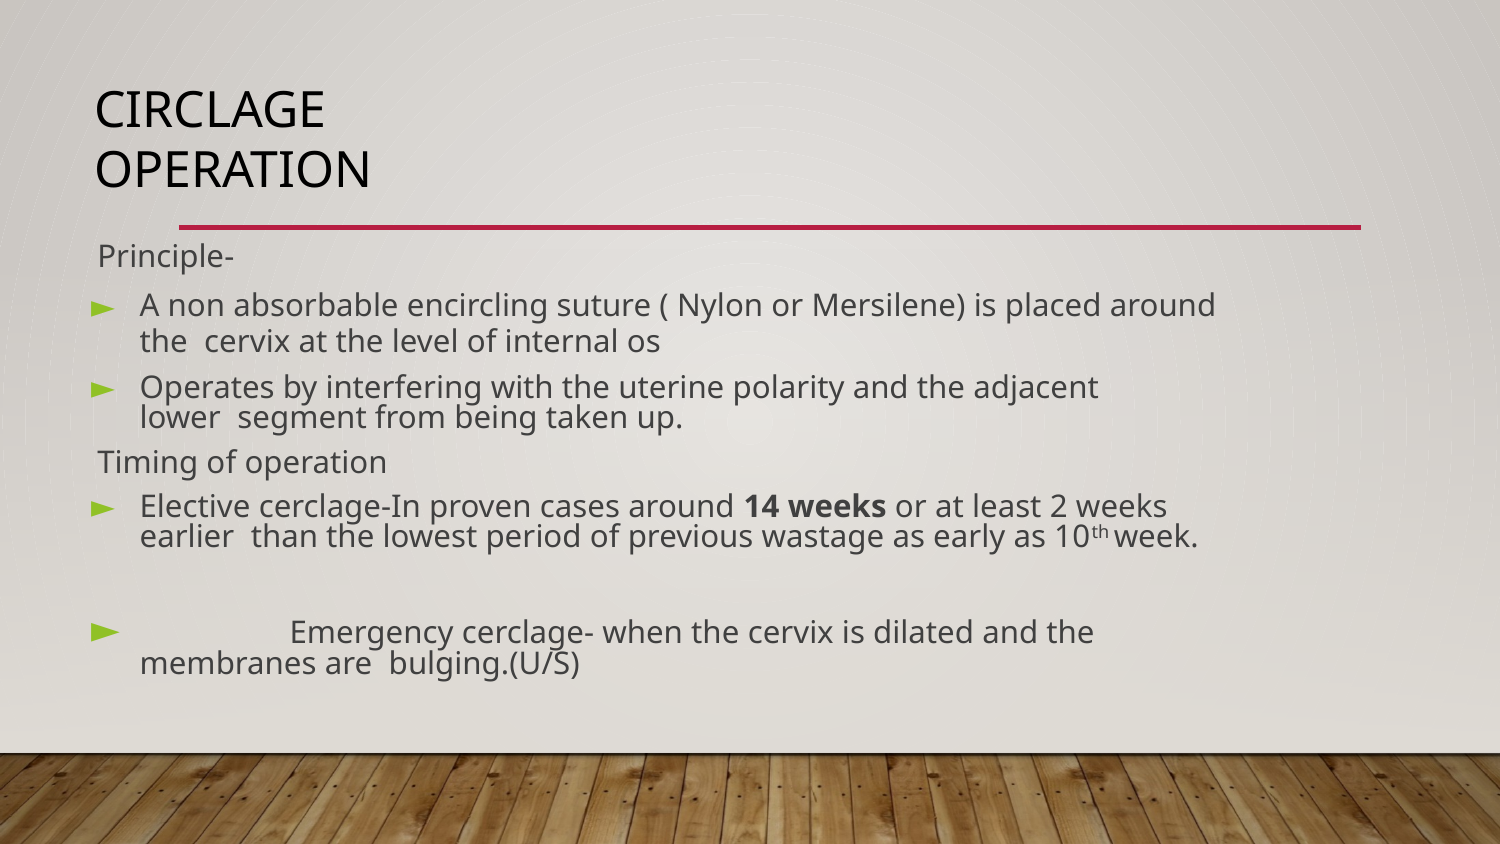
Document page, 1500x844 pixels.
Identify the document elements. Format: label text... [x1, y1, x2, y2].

title CIRCLAGE OPERATION [92, 75, 568, 219]
text_box Principle- A non absorbable encircling suture ( Nylon or Mersilene) is placed around the cervix at the level of internal os Operates by interfering with the uterine polarity and the adjacent lower segment from being taken up. Timing of operation Elective cerclage-In proven cases around 14 weeks or at least 2 weeks earlier than the lowest period of previous wastage as early as 10th week. Emergency cerclage- when the cervix is dilated and the membranes are bulging.(U/S) [80, 227, 1248, 681]
picture [0, 753, 1500, 844]
